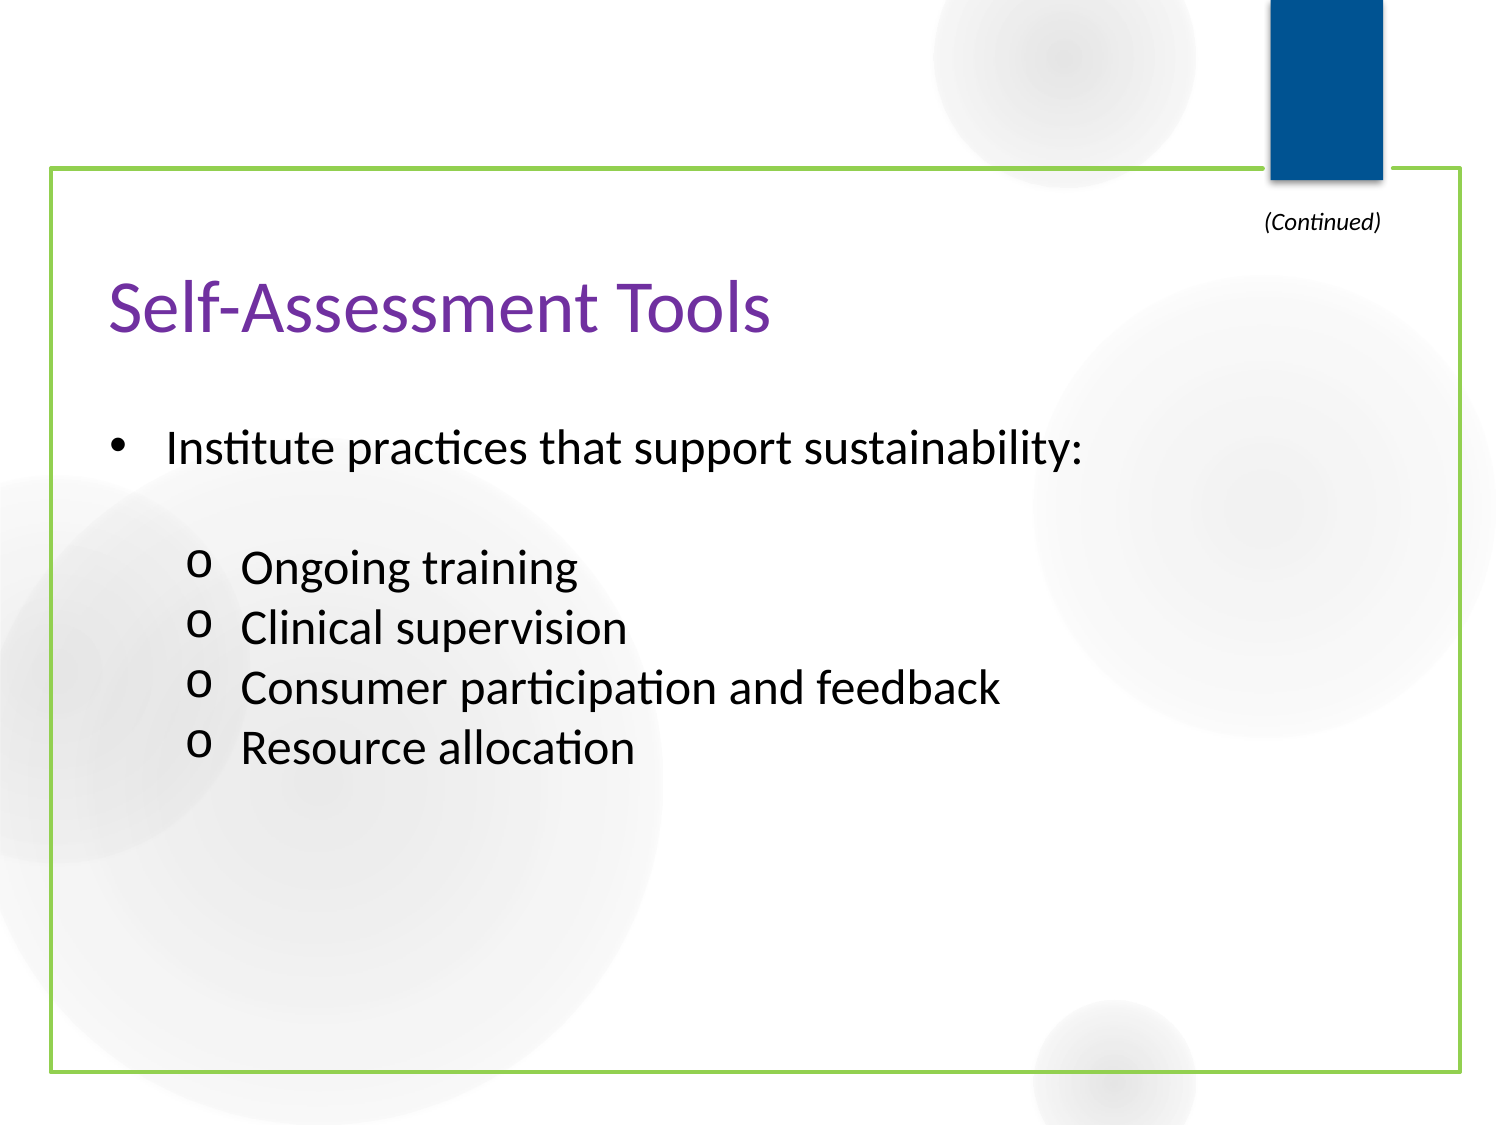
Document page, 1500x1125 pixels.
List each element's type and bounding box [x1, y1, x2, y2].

text_box [50, 167, 1460, 1072]
